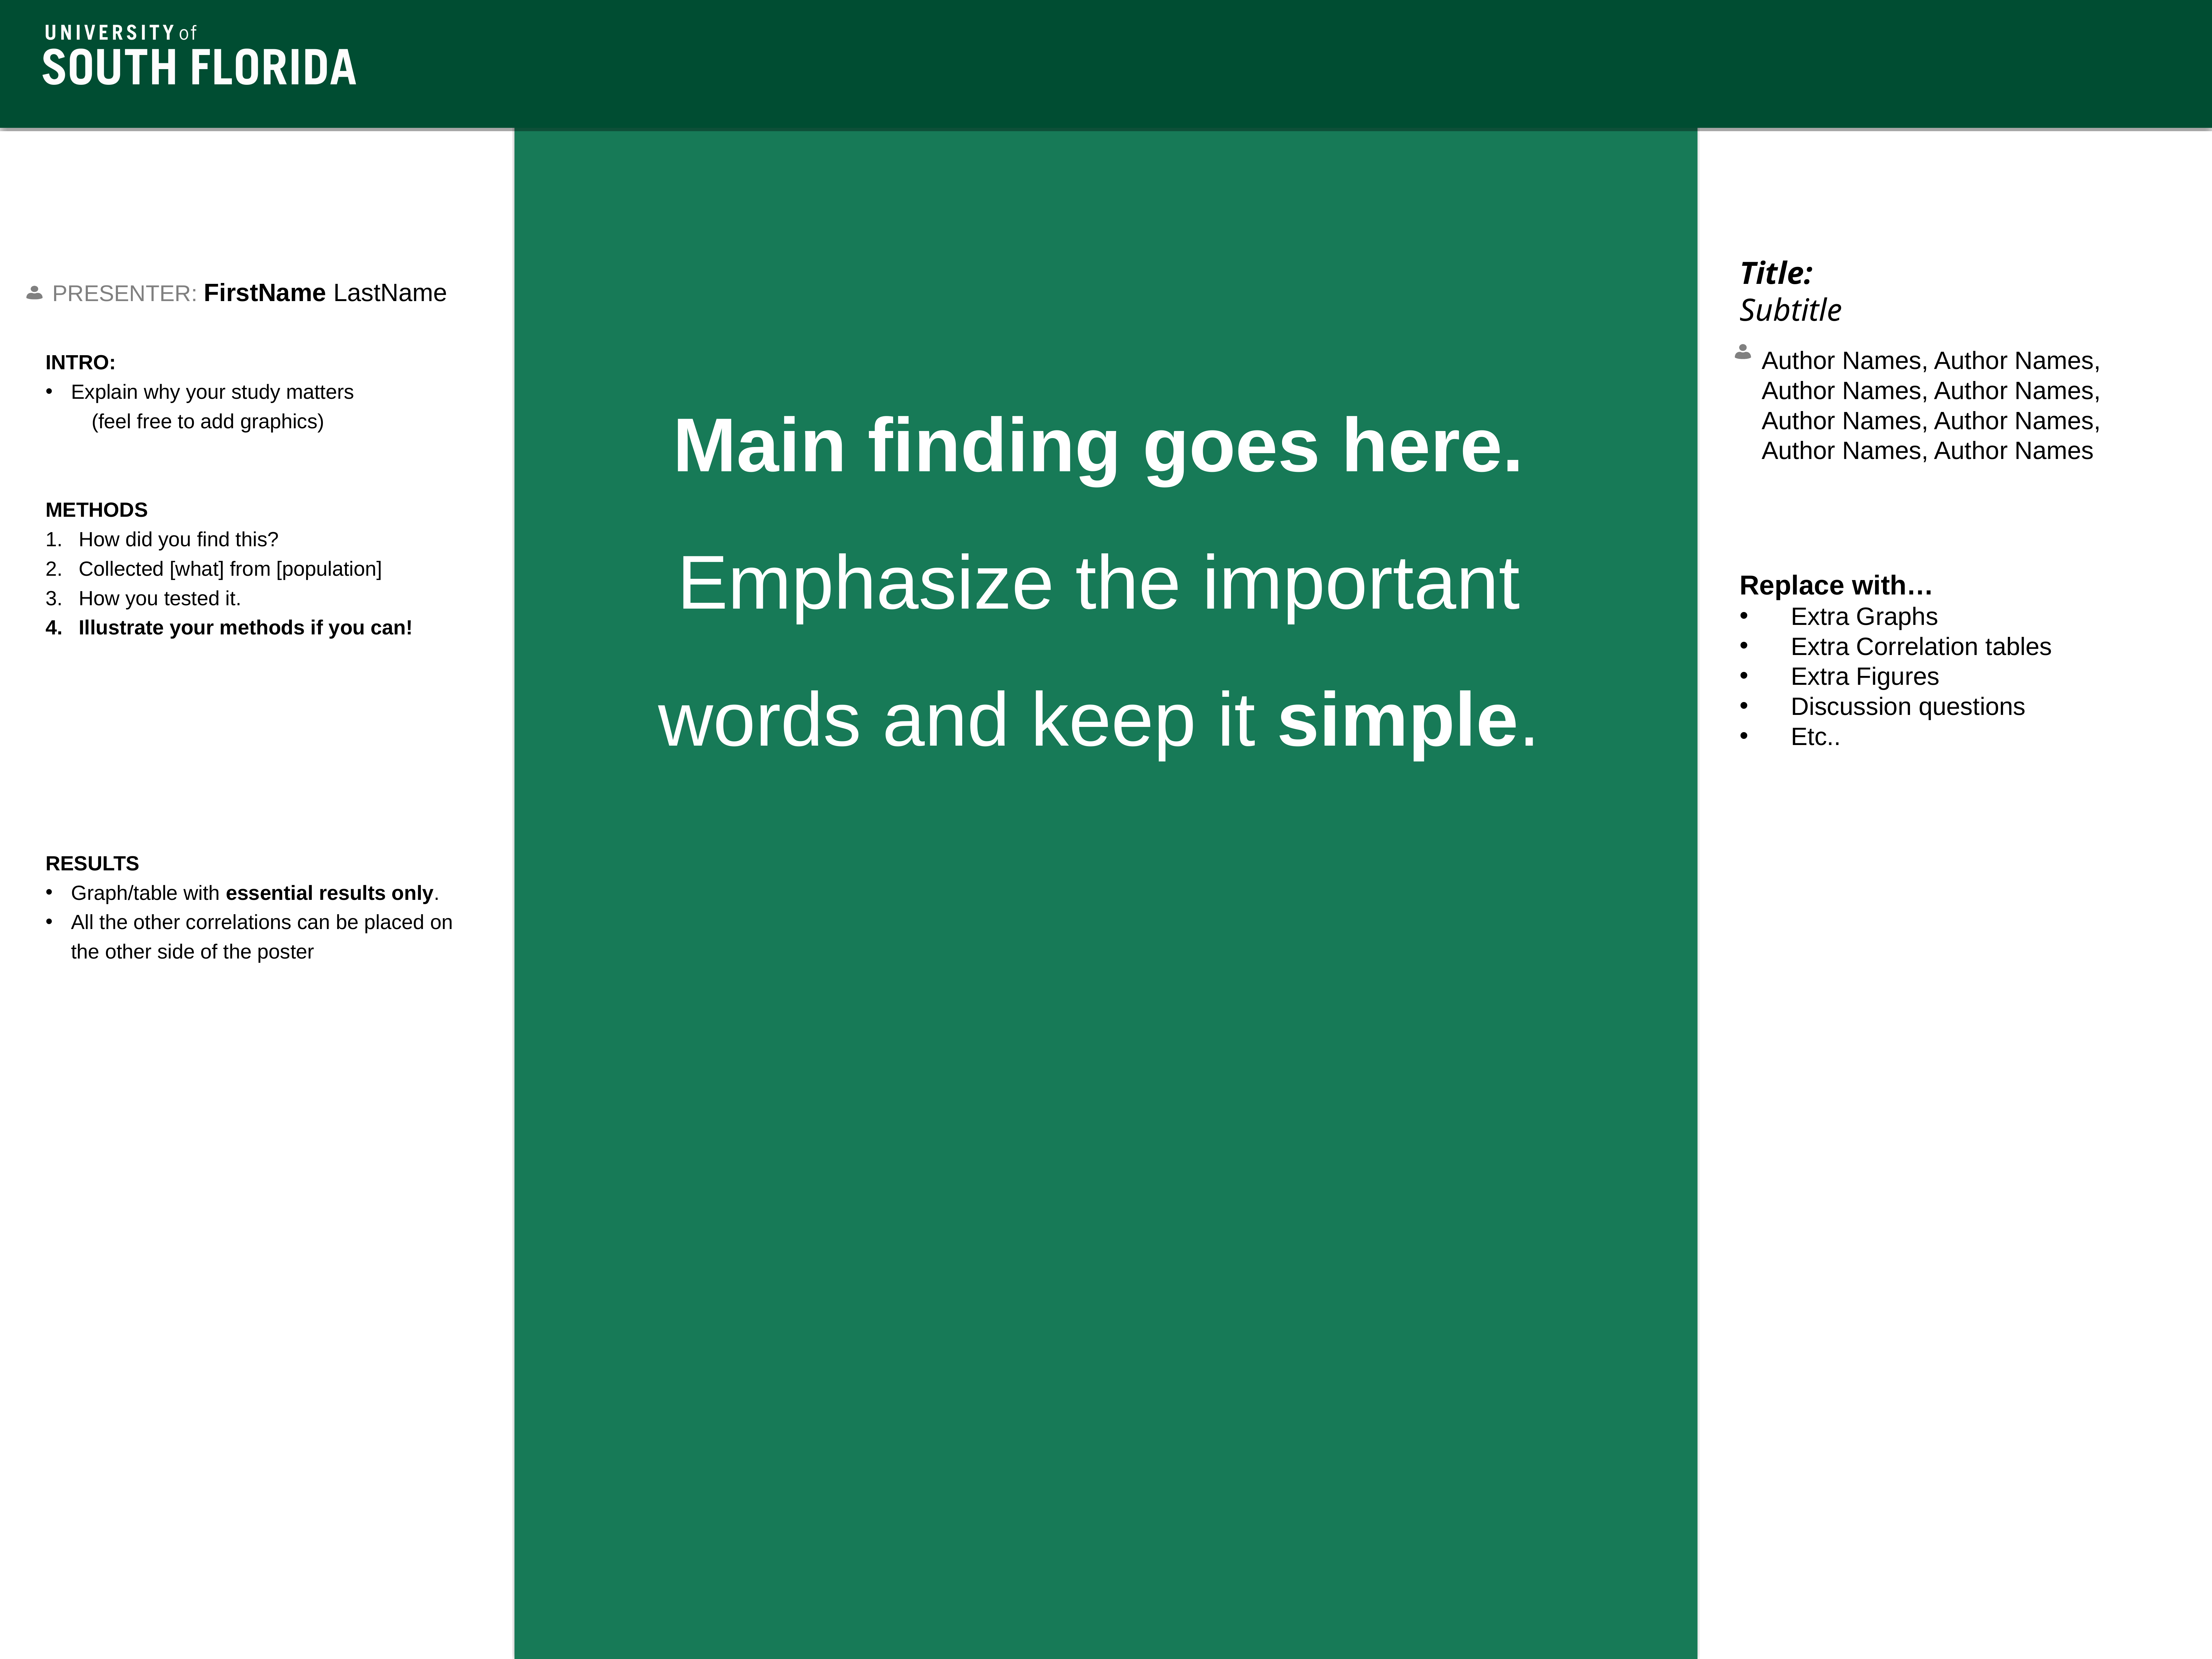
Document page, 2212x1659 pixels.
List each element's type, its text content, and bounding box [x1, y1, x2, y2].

text_box [1739, 344, 1747, 351]
text_box Main finding goes here. Emphasize the important words and keep it simple. [558, 339, 1640, 898]
text_box [30, 286, 38, 292]
text_box [514, 131, 1698, 1659]
text_box PRESENTER: FirstName LastName [48, 268, 452, 309]
text_box Author Names, Author Names, Author Names, Author Names, Author Names, Author Names, Author Names, Author Names [1757, 342, 2120, 467]
text_box [0, 0, 2212, 128]
text_box [1735, 352, 1751, 359]
text_box Replace with… Extra Graphs Extra Correlation tables Extra Figures Discussion questions Etc.. [1735, 565, 2120, 785]
picture [42, 25, 356, 85]
text_box [26, 293, 43, 300]
text_box Title: Subtitle [1735, 251, 2079, 330]
text_box INTRO: Explain why your study matters (feel free to add graphics) METHODS How did you find this? Collected [what] from [population] How you tested it. Illustrate your methods if you can! RESULTS Graph/table with essential results only. All the other correlations can be placed on the other side of the poster [41, 342, 469, 965]
